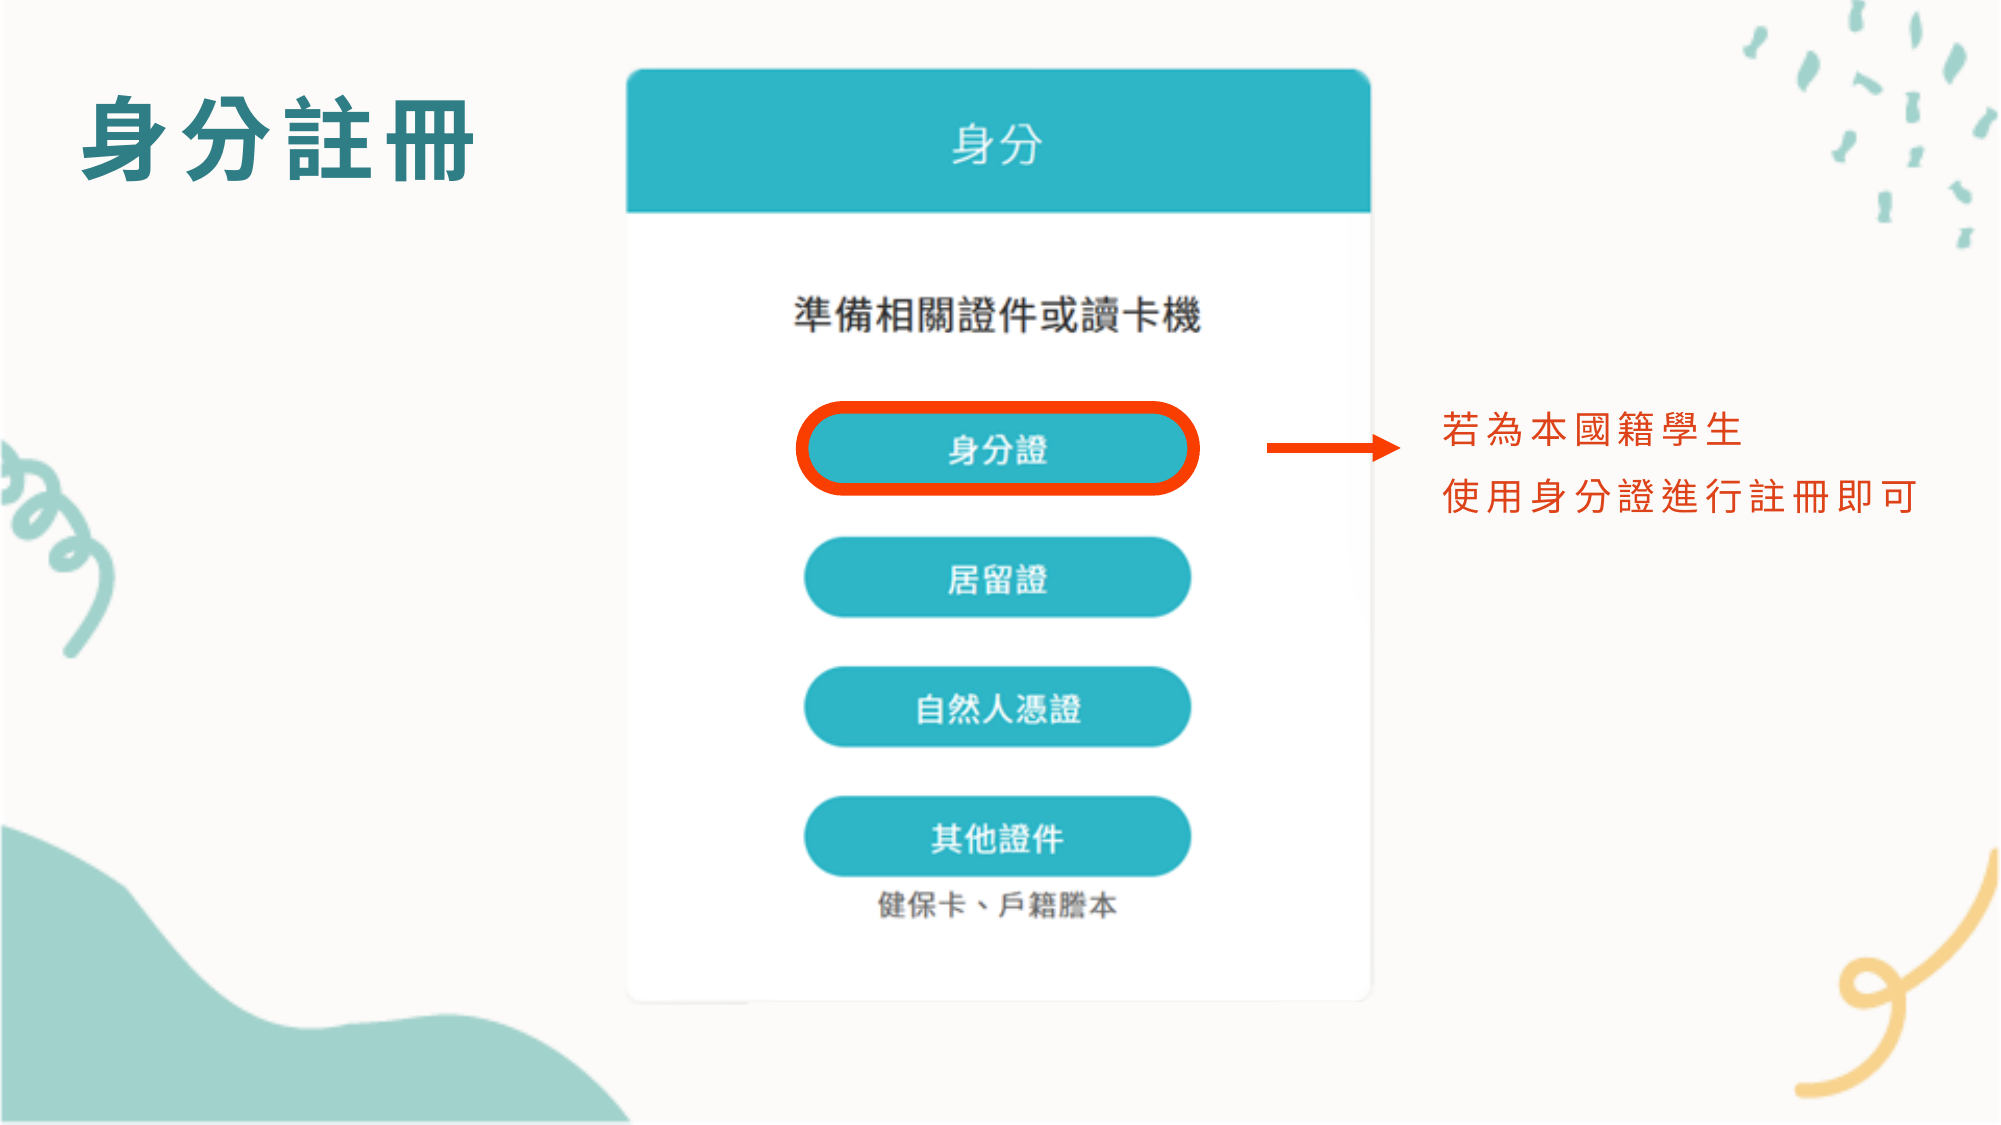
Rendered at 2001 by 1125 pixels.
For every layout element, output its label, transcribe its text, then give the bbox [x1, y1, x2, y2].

picture [0, 0, 2001, 1125]
title 身分註冊 [0, 55, 556, 220]
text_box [802, 375, 1984, 520]
